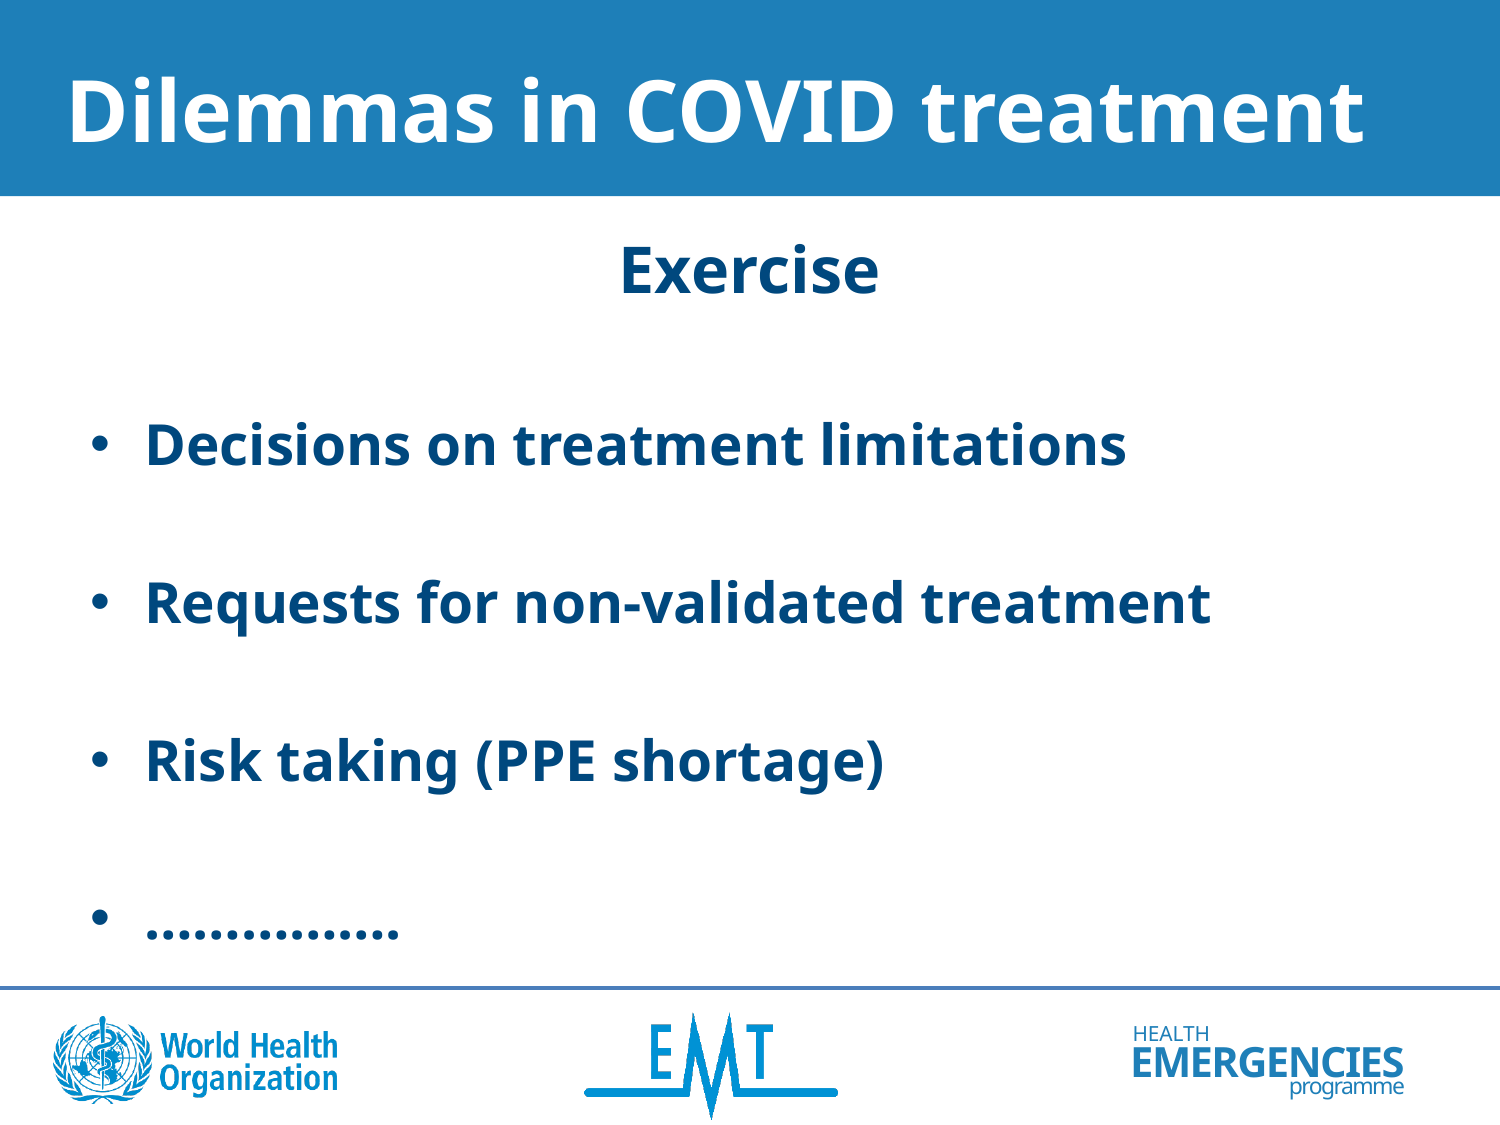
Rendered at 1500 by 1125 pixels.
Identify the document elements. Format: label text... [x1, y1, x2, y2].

picture [96, 1099, 109, 1104]
list Exercise Decisions on treatment limitations Requests for non-validated treatment Risk taking (PPE shortage) ……………. [75, 221, 1425, 965]
picture [90, 1034, 100, 1046]
title Dilemmas in COVID treatment [41, 42, 1392, 173]
picture [584, 1011, 838, 1089]
picture [113, 1045, 120, 1051]
picture [584, 1060, 710, 1120]
picture [53, 1016, 100, 1086]
picture [130, 1074, 135, 1083]
picture [84, 1059, 91, 1070]
picture [713, 1062, 838, 1120]
picture [79, 1070, 129, 1096]
picture [105, 1033, 110, 1042]
picture [53, 1069, 95, 1104]
picture [105, 1016, 337, 1104]
